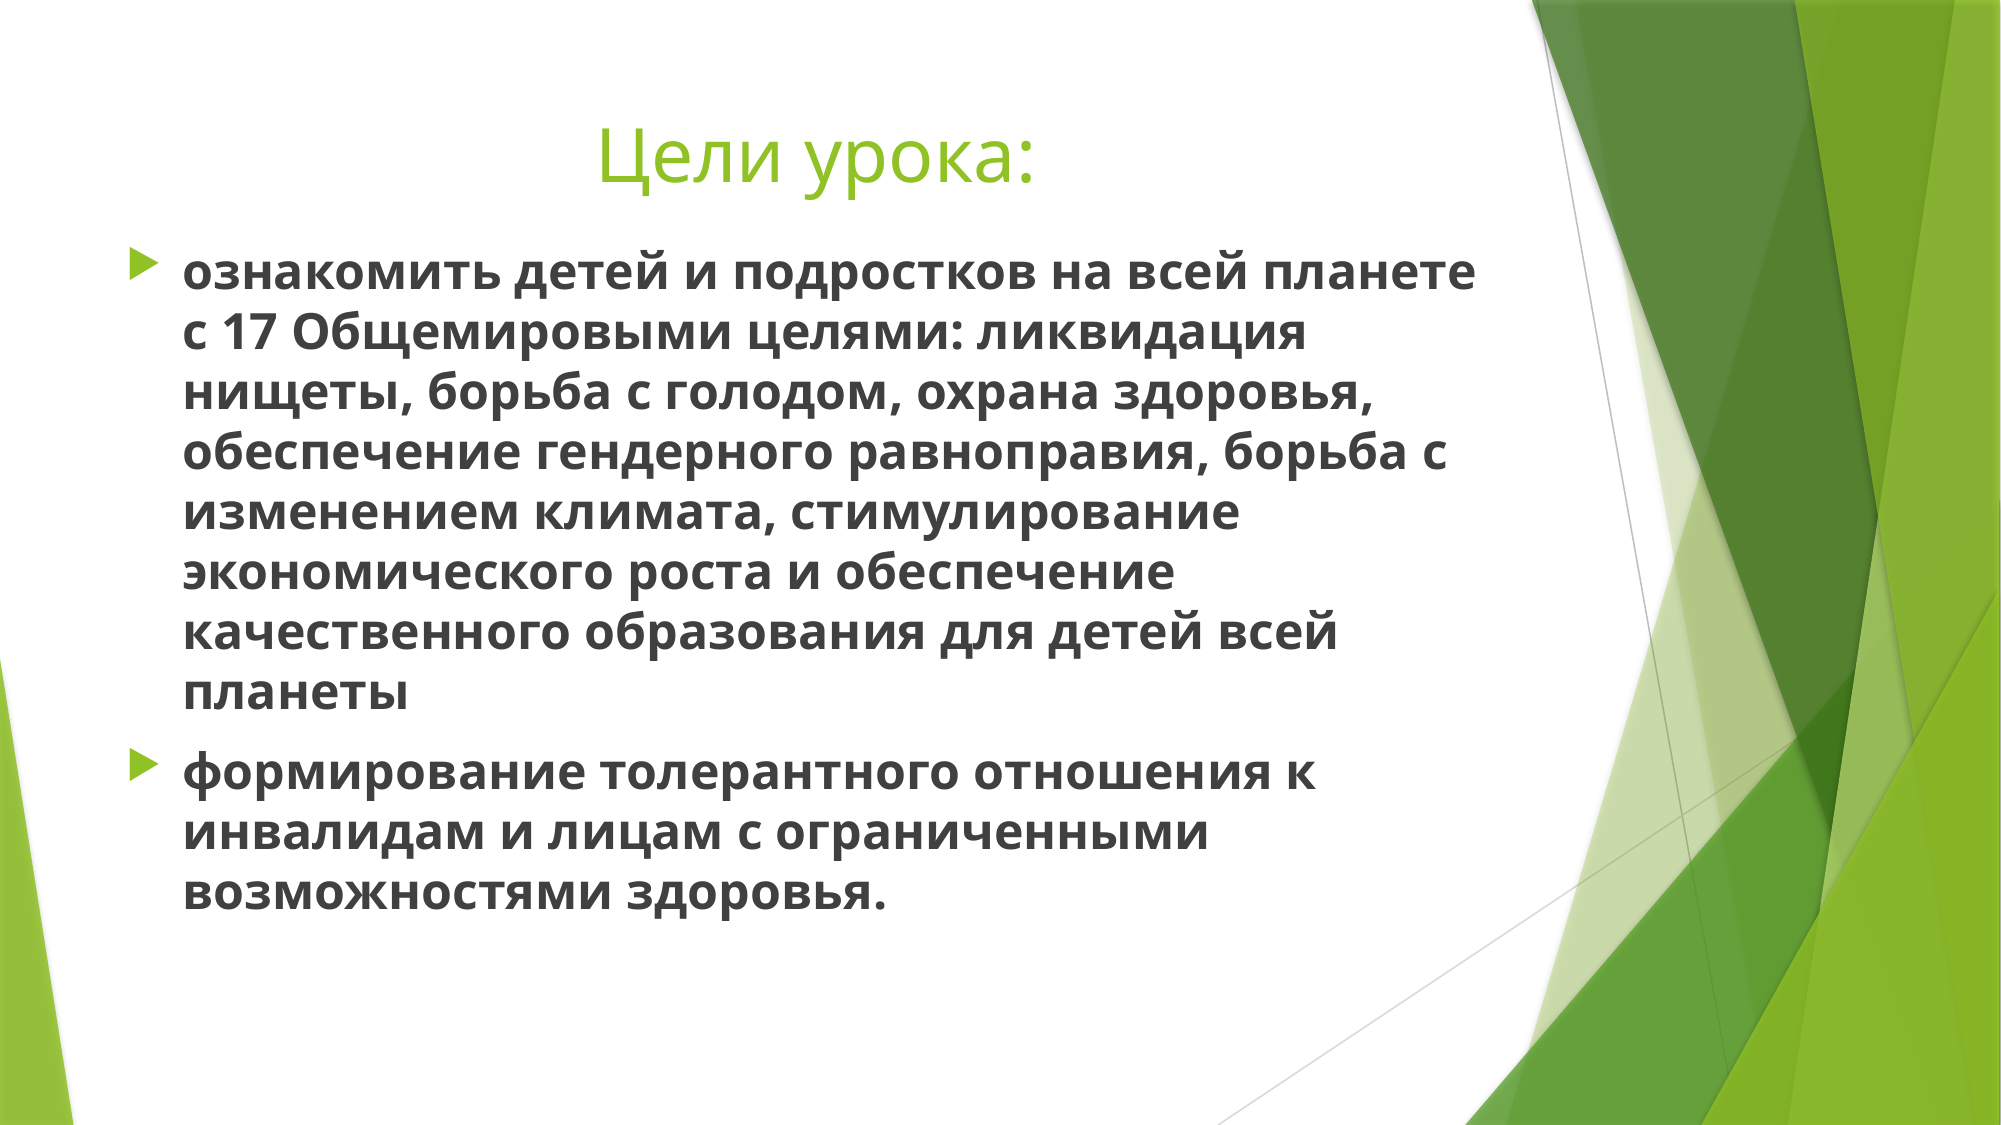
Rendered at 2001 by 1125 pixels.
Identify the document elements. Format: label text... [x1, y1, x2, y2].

title Цели урока: [111, 99, 1522, 231]
list ознакомить детей и подростков на всей планете с 17 Общемировыми целями: ликвидация нищеты, борьба с голодом, охрана здоровья, обеспечение гендерного равноправия, борьба с изменением климата, стимулирование экономического роста и обеспечение качественного образования для детей всей планеты формирование толерантного отношения к инвалидам и лицам с ограниченными возможностями здоровья. [111, 231, 1522, 991]
